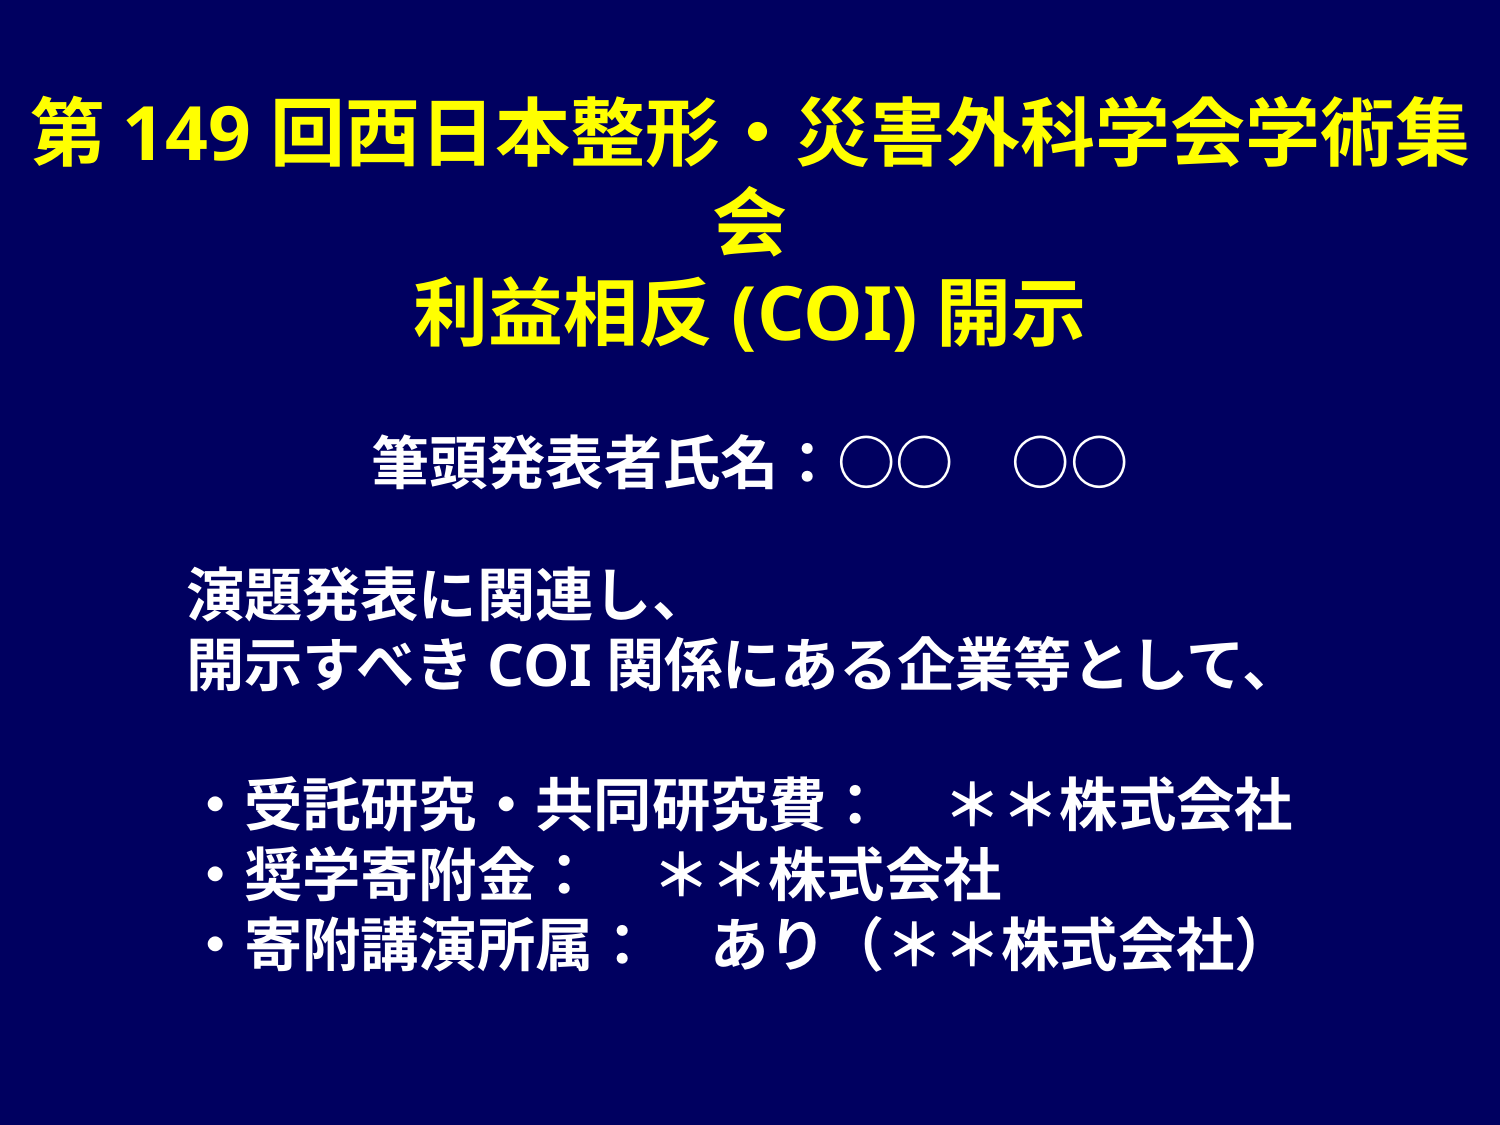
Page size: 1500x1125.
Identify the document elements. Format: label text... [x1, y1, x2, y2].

title 第149回西日本整形・災害外科学会学術集会 利益相反(COI)開示 筆頭発表者氏名：○○ ○○ [0, 66, 1500, 516]
text_box 演題発表に関連し、 開示すべきCOI関係にある企業等として、 ・受託研究・共同研究費： ＊＊株式会社 ・奨学寄附金： ＊＊株式会社 ・寄附講演所属： あり（＊＊株式会社） [171, 550, 1500, 1125]
